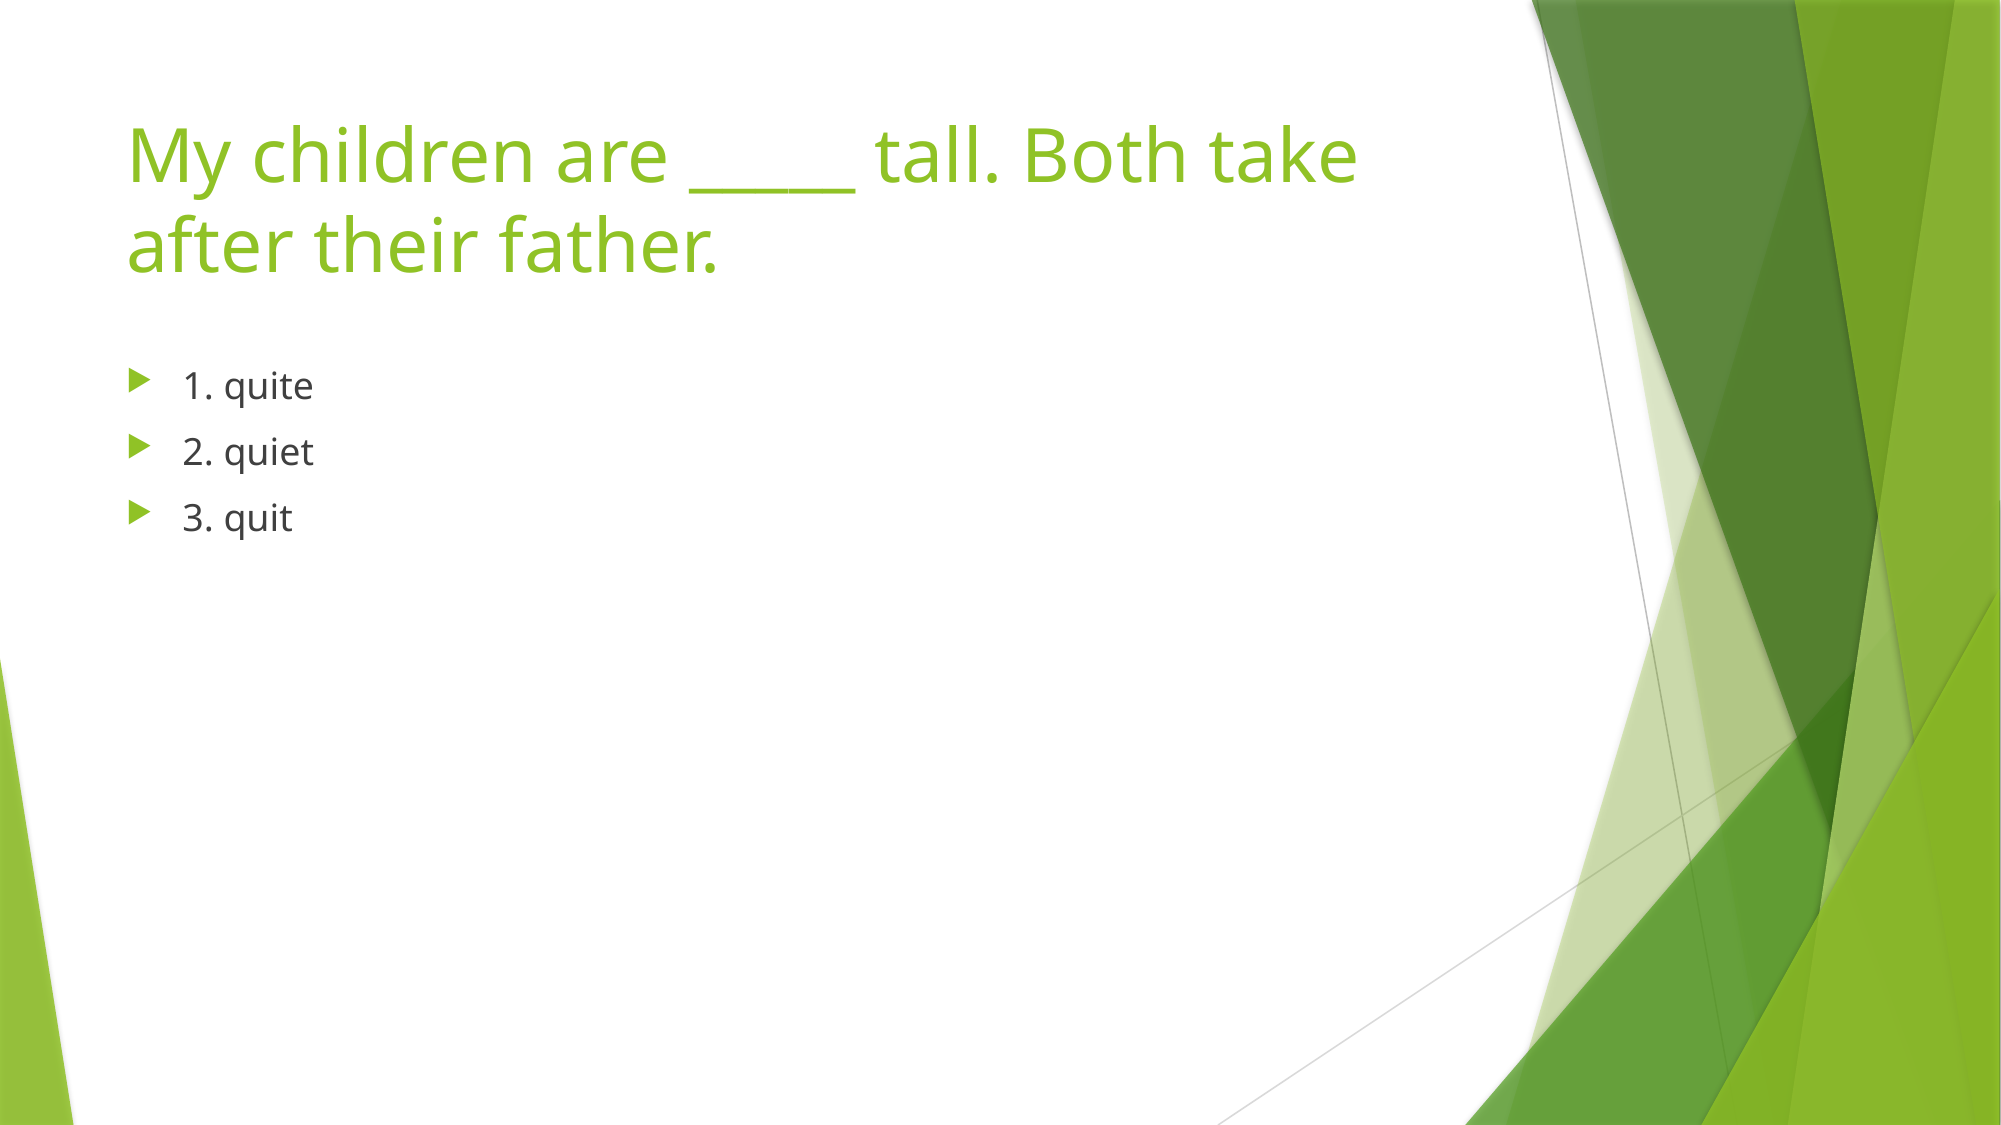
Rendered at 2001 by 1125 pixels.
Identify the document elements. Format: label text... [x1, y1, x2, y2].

title My children are _____ tall. Both take after their father. [111, 99, 1522, 317]
list 1. quite 2. quiet 3. quit [111, 354, 1522, 992]
